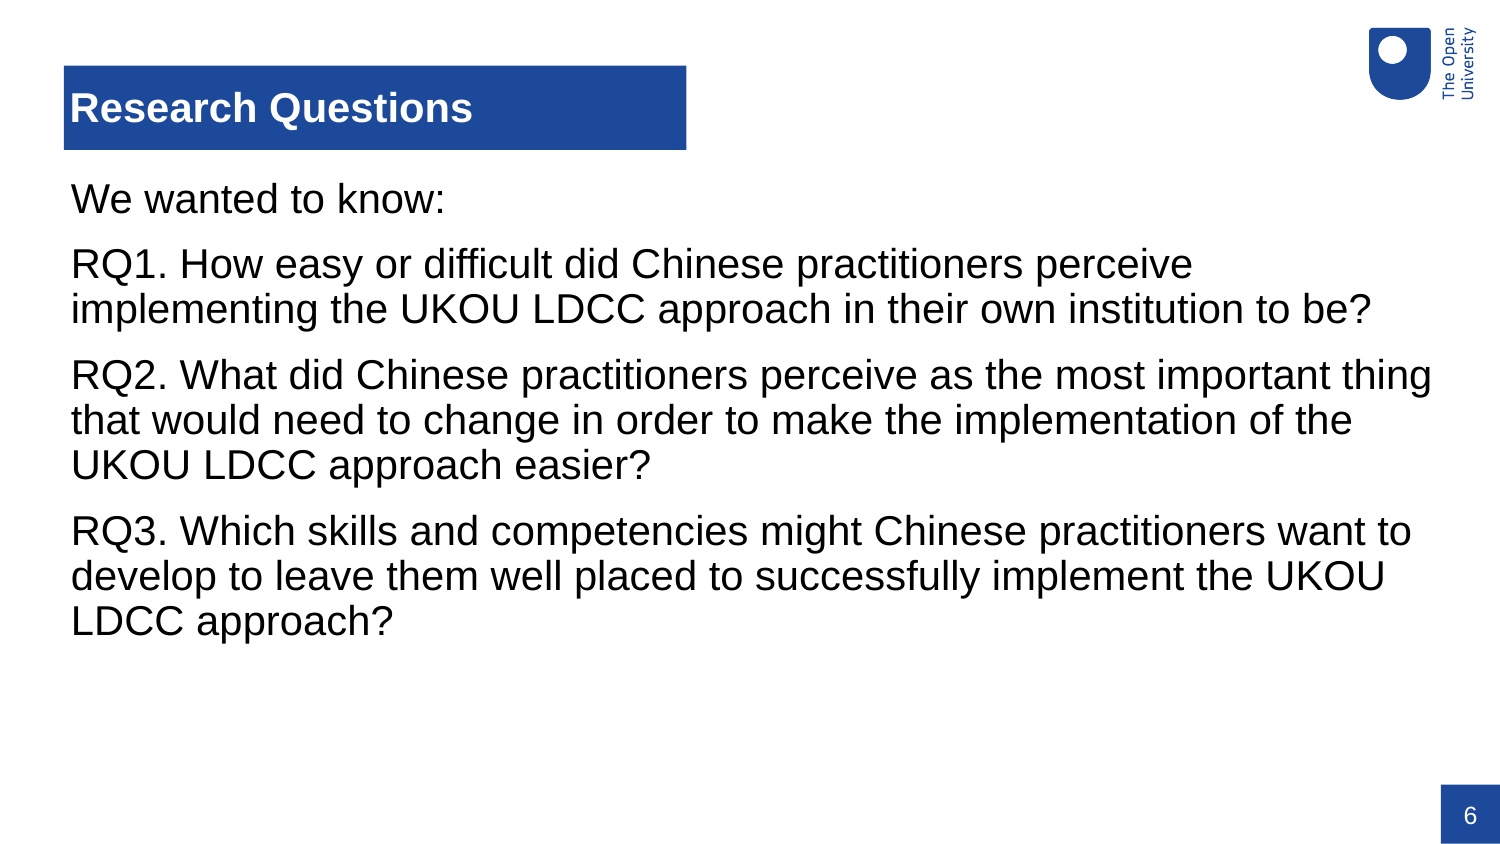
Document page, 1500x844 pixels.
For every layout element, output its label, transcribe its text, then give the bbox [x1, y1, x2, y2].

picture [1369, 27, 1476, 100]
title Research Questions [63, 65, 687, 150]
list We wanted to know: RQ1. How easy or difficult did Chinese practitioners perceive implementing the UKOU LDCC approach in their own institution to be? RQ2. What did Chinese practitioners perceive as the most important thing that would need to change in order to make the implementation of the UKOU LDCC approach easier? RQ3. Which skills and competencies might Chinese practitioners want to develop to leave them well placed to successfully implement the UKOU LDCC approach? [70, 177, 1441, 785]
slide_number 6 [1440, 784, 1500, 844]
